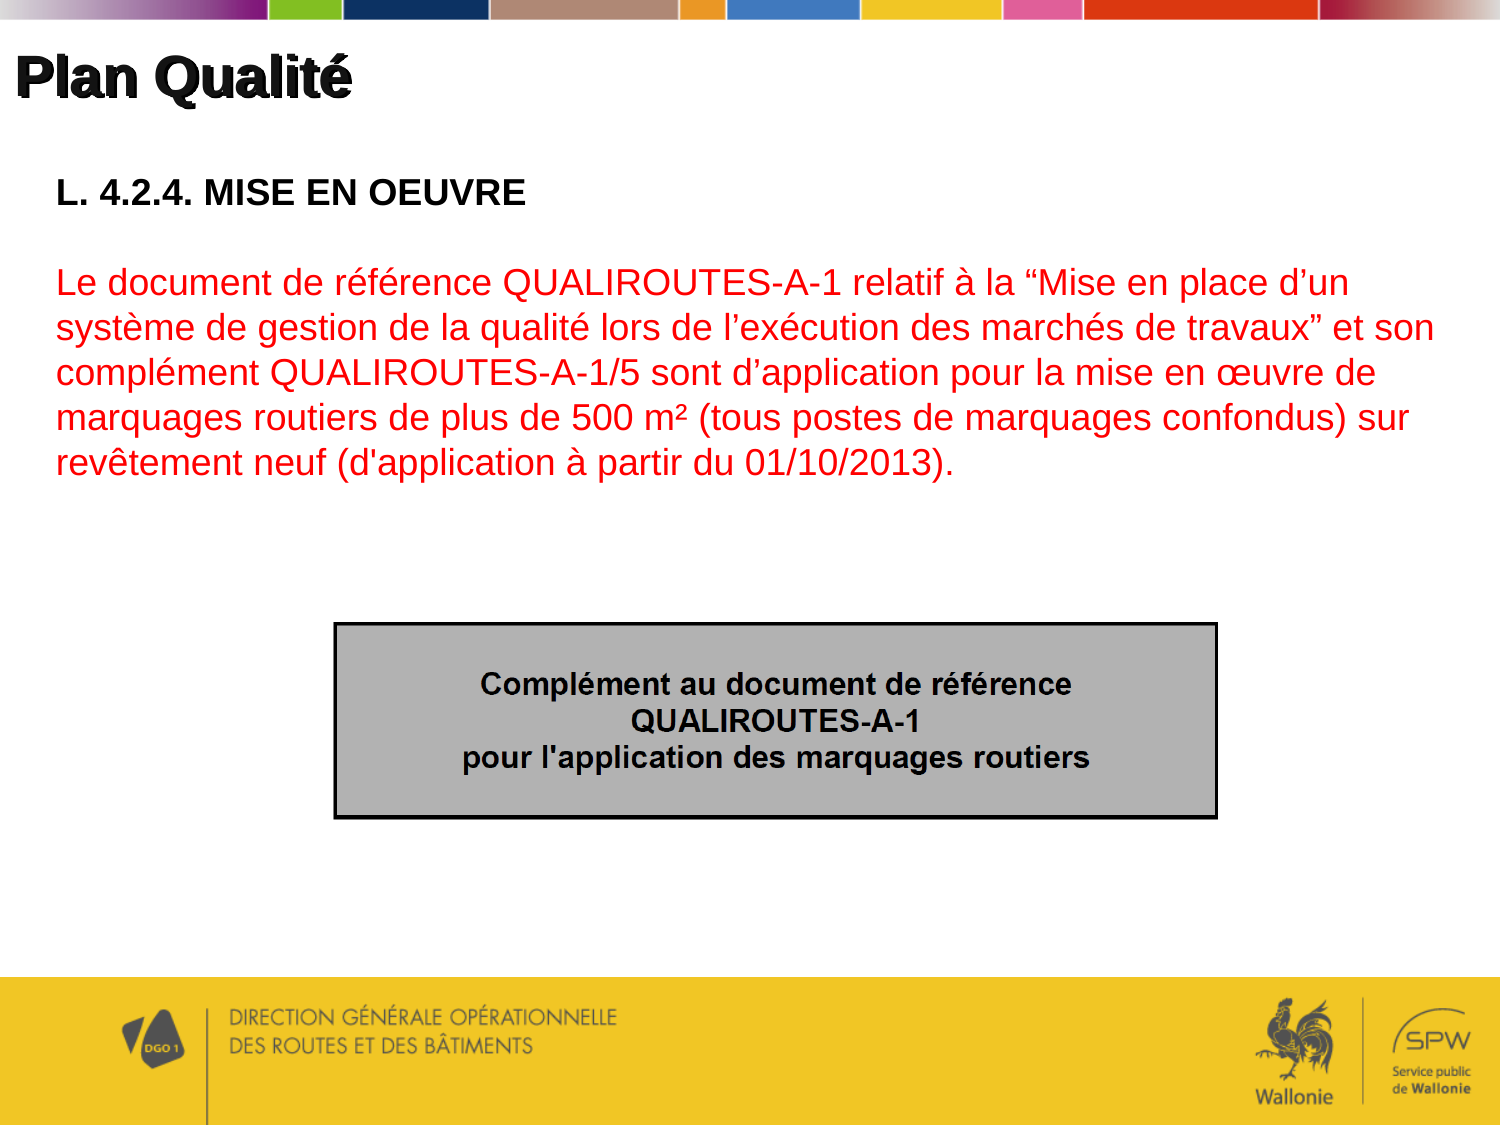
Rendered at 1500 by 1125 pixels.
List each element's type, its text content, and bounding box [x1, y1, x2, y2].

picture [0, 977, 1500, 1125]
text_box L. 4.2.4. MISE EN OEUVRE Le document de référence QUALIROUTES-A-1 relatif à la “Mise en place d’un système de gestion de la qualité lors de l’exécution des marchés de travaux” et son complément QUALIROUTES-A-1/5 sont d’application pour la mise en œuvre de marquages routiers de plus de 500 m² (tous postes de marquages confondus) sur revêtement neuf (d'application à partir du 01/10/2013). [41, 160, 1500, 504]
picture [0, 0, 1500, 24]
picture [288, 585, 1274, 876]
text_box Plan Qualité [0, 30, 1500, 149]
